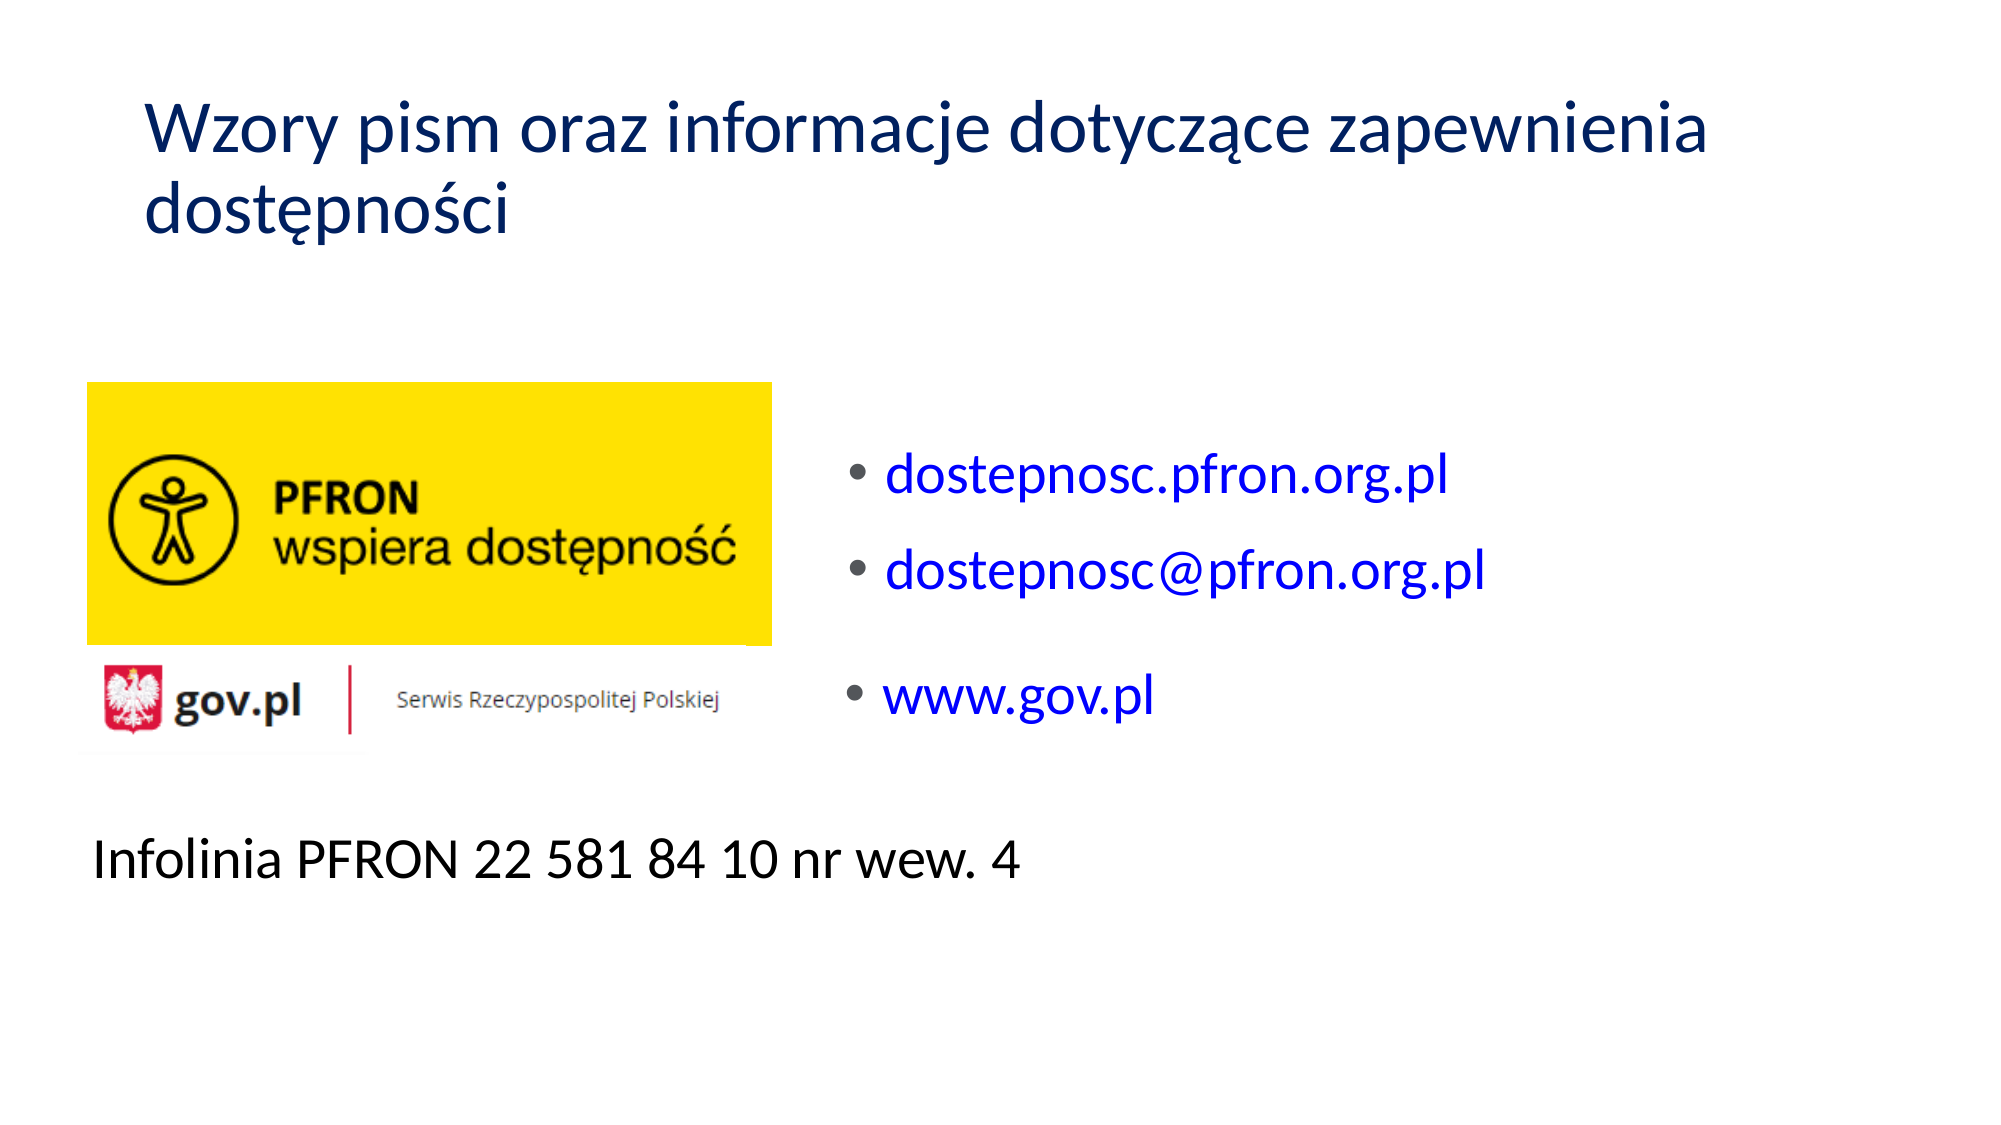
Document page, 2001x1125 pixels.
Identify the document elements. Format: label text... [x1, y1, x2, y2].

picture [77, 382, 772, 755]
text_box dostepnosc.pfron.org.pl [832, 435, 1694, 514]
text_box Infolinia PFRON 22 581 84 10 nr wew. 4 [78, 812, 1094, 943]
text_box www.gov.pl [754, 656, 1641, 735]
title Wzory pism oraz informacje dotyczące zapewnienia dostępności [136, 59, 1863, 278]
text_box dostepnosc@pfron.org.pl [832, 531, 1694, 610]
